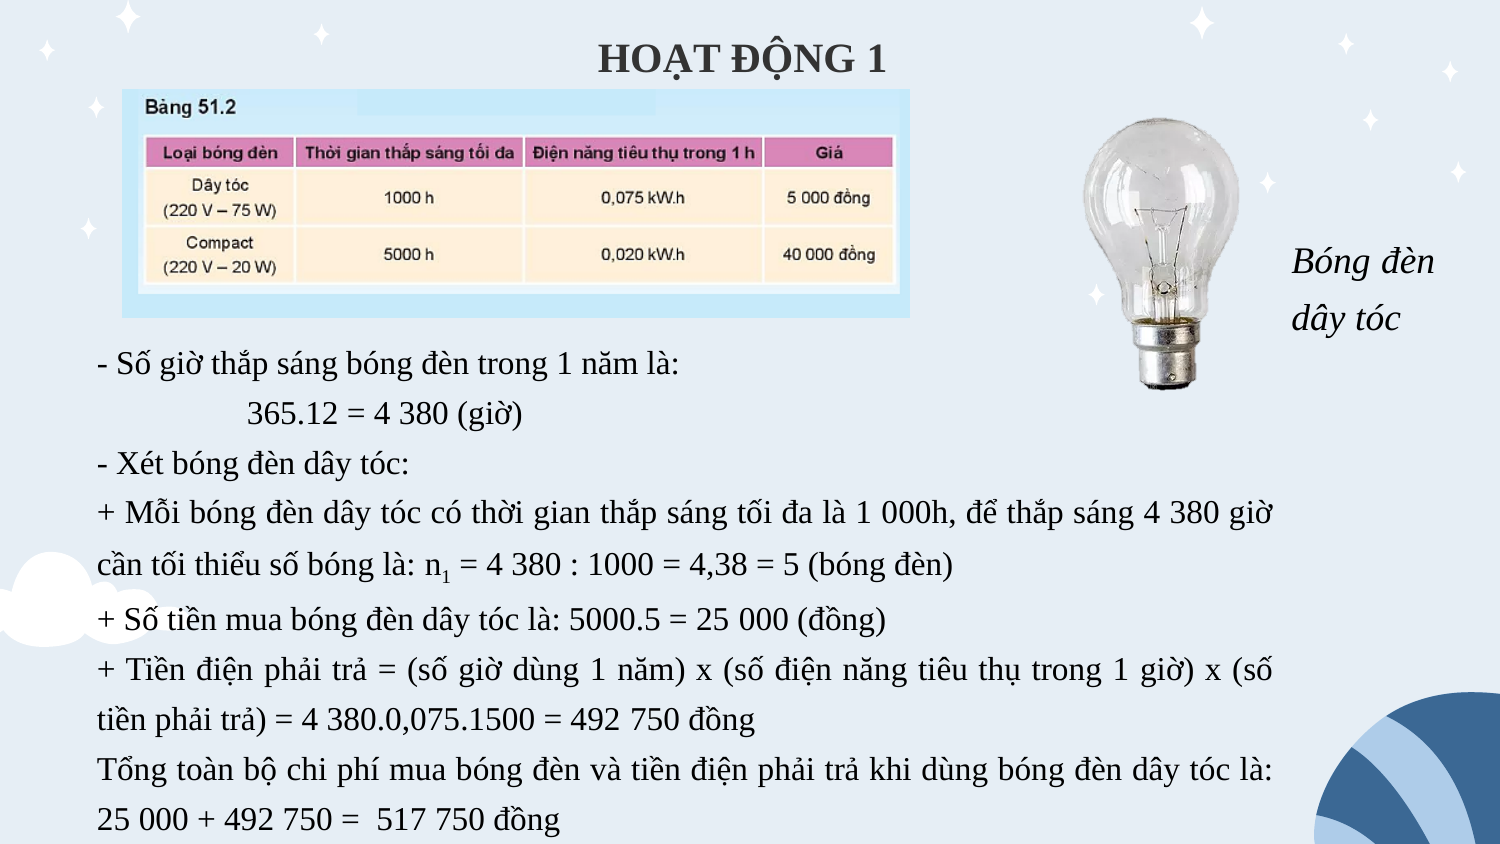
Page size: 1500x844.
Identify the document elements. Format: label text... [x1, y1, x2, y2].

picture [954, 39, 1364, 449]
picture [122, 89, 910, 318]
text_box HOẠT ĐỘNG 1 [582, 11, 903, 88]
text_box - Số giờ thắp sáng bóng đèn trong 1 năm là: 365.12 = 4 380 (giờ) - Xét bóng đèn dây tóc: + Mỗi bóng đèn dây tóc có thời gian thắp sáng tối đa là 1 000h, để thắp sáng 4 380 giờ cần tối thiểu số bóng là: n1 = 4 380 : 1000 = 4,38 = 5 (bóng đèn) + Số tiền mua bóng đèn dây tóc là: 5000.5 = 25 000 (đồng) + Tiền điện phải trả = (số giờ dùng 1 năm) x (số điện năng tiêu thụ trong 1 giờ) x (số tiền phải trả) = 4 380.0,075.1500 = 492 750 đồng Tổng toàn bộ chi phí mua bóng đèn và tiền điện phải trả khi dùng bóng đèn dây tóc là: 25 000 + 492 750 = 517 750 đồng [82, 323, 1291, 844]
text_box Bóng đèn dây tóc [1369, 217, 1450, 346]
